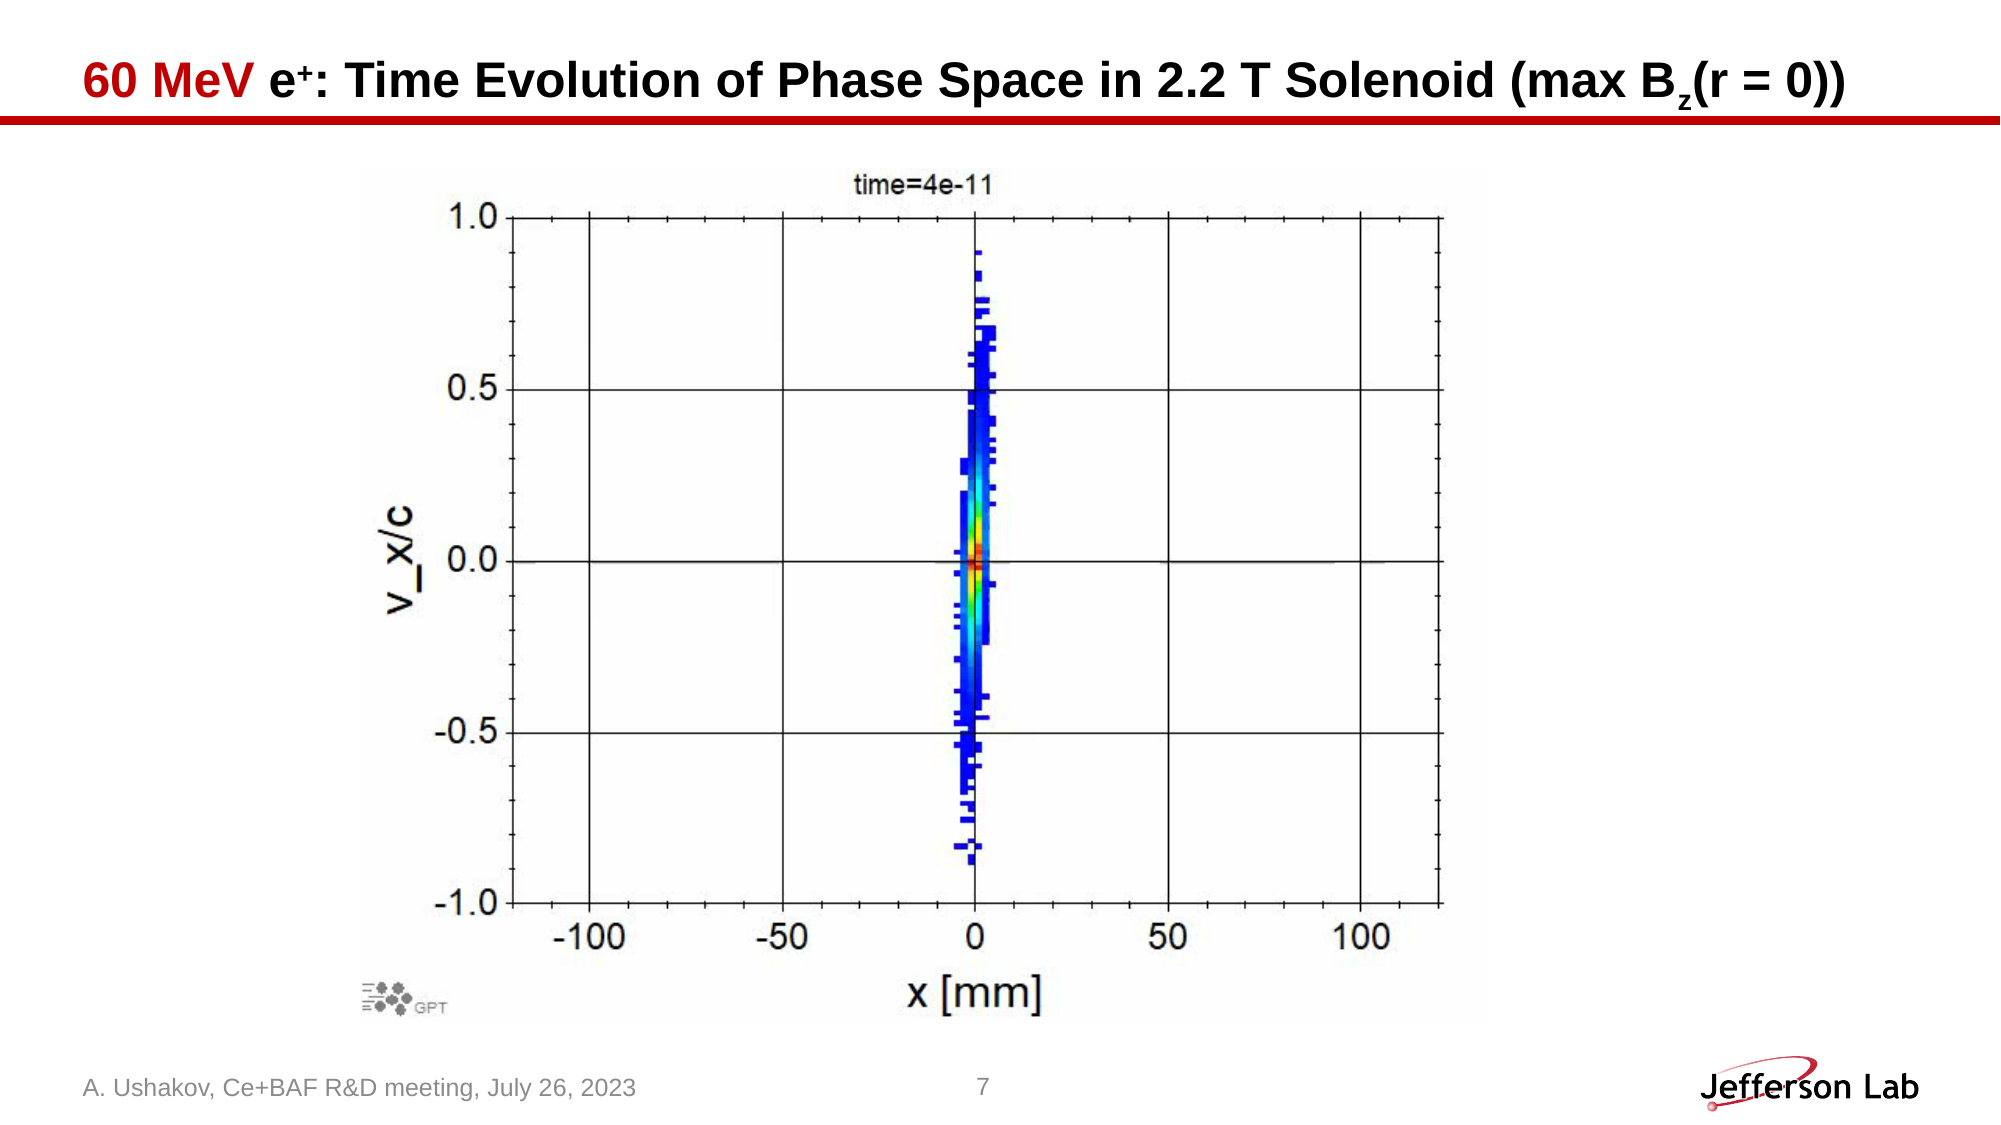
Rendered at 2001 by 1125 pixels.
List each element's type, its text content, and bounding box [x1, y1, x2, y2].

slide_number 7 [924, 1060, 1042, 1111]
footer A. Ushakov, Ce+BAF R&D meeting, July 26, 2023 [67, 1060, 925, 1112]
title 60 MeV e+: Time Evolution of Phase Space in 2.2 T Solenoid (max Bz(r = 0)) [67, 39, 1919, 120]
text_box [360, 167, 1489, 1027]
picture [1698, 1047, 1933, 1124]
